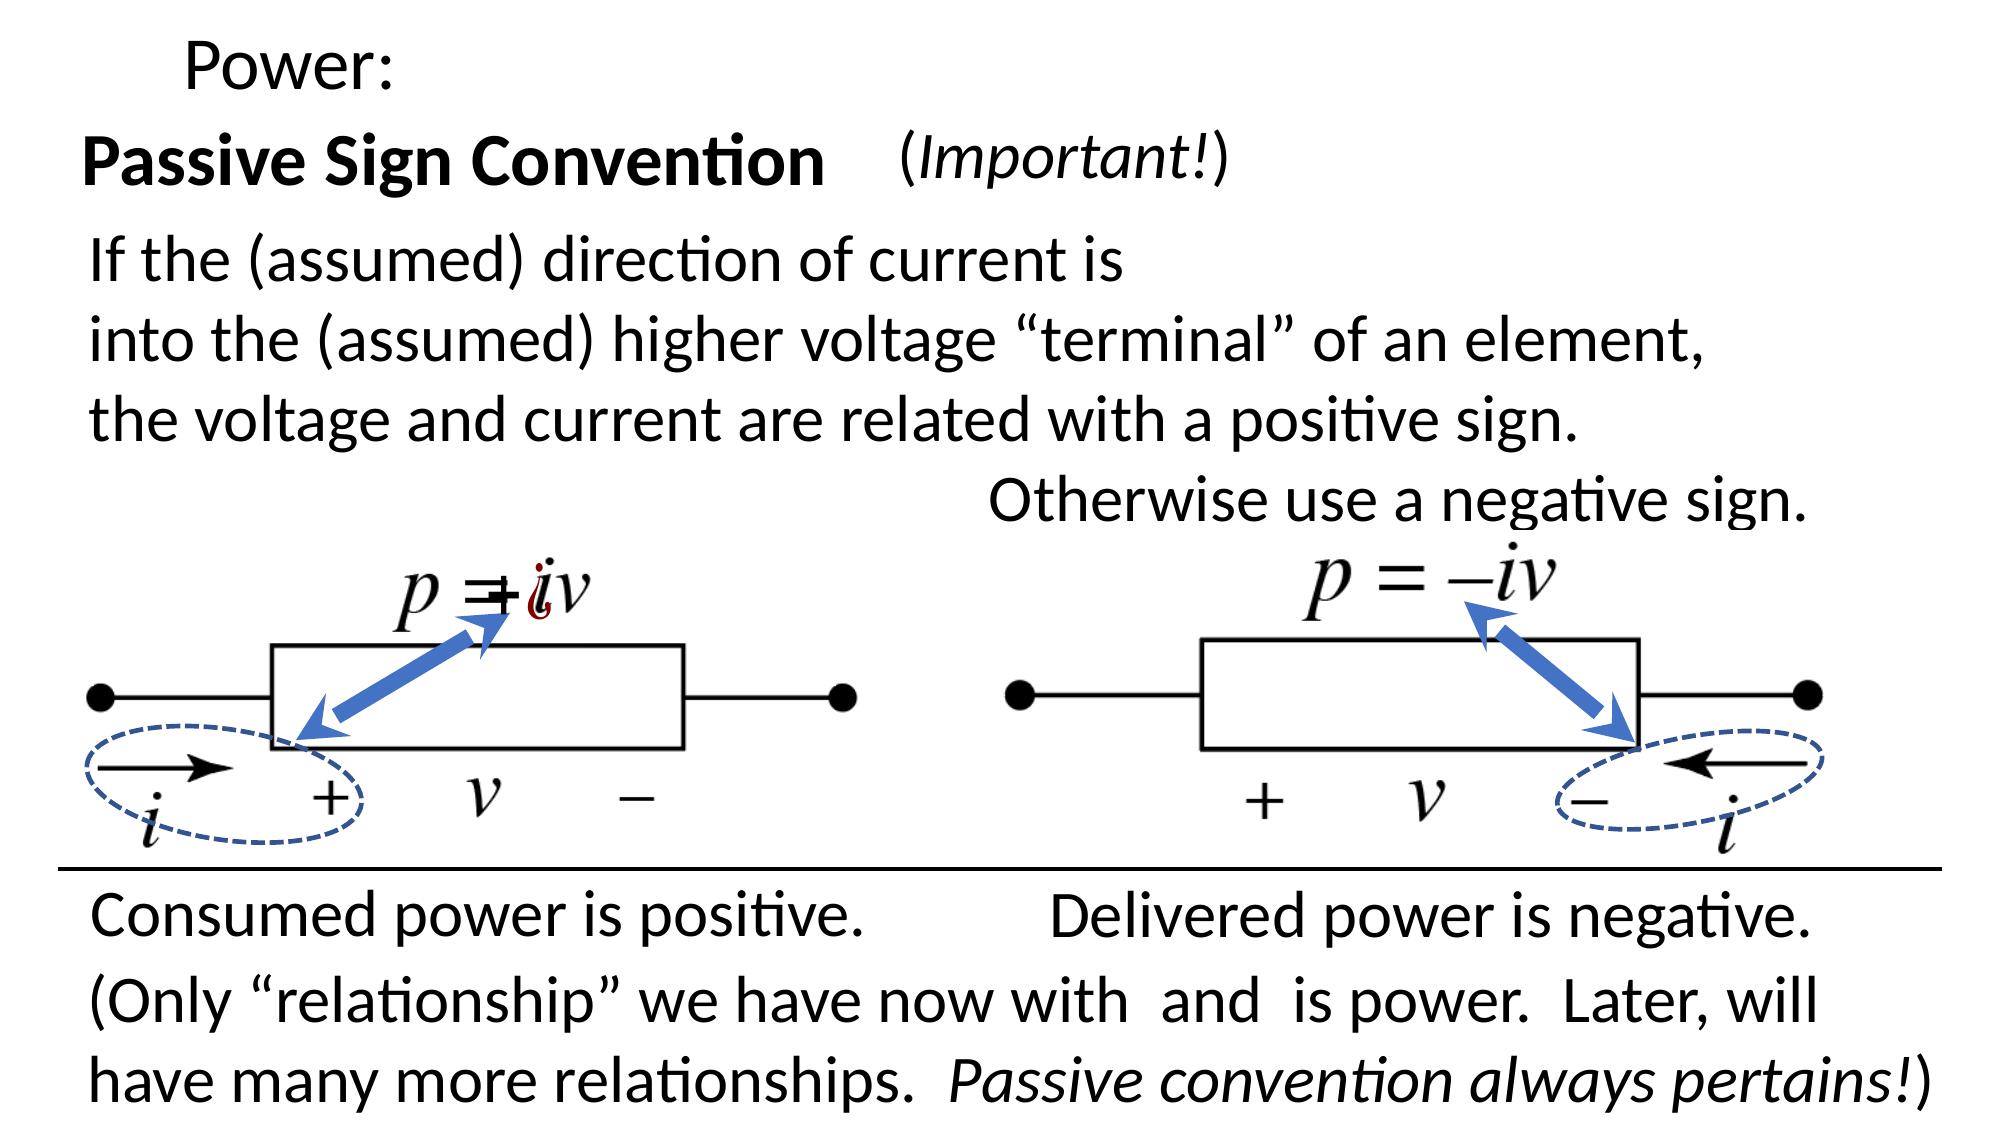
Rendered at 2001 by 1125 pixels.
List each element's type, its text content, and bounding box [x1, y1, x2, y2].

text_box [295, 612, 511, 741]
text_box If the (assumed) direction of current is into the (assumed) higher voltage “terminal” of an element, the voltage and current are related with a positive sign. Otherwise use a negative sign. [74, 207, 1826, 542]
text_box Delivered power is negative. [1034, 871, 1859, 958]
text_box (Important!) [882, 104, 1247, 200]
text_box Consumed power is positive. [75, 871, 913, 957]
text_box Passive Sign Convention [66, 103, 843, 209]
picture [988, 530, 1836, 862]
text_box Consumed power is positive. [75, 862, 913, 867]
picture [78, 545, 864, 859]
text_box Delivered power is negative. [1034, 863, 1859, 867]
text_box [1463, 601, 1635, 743]
